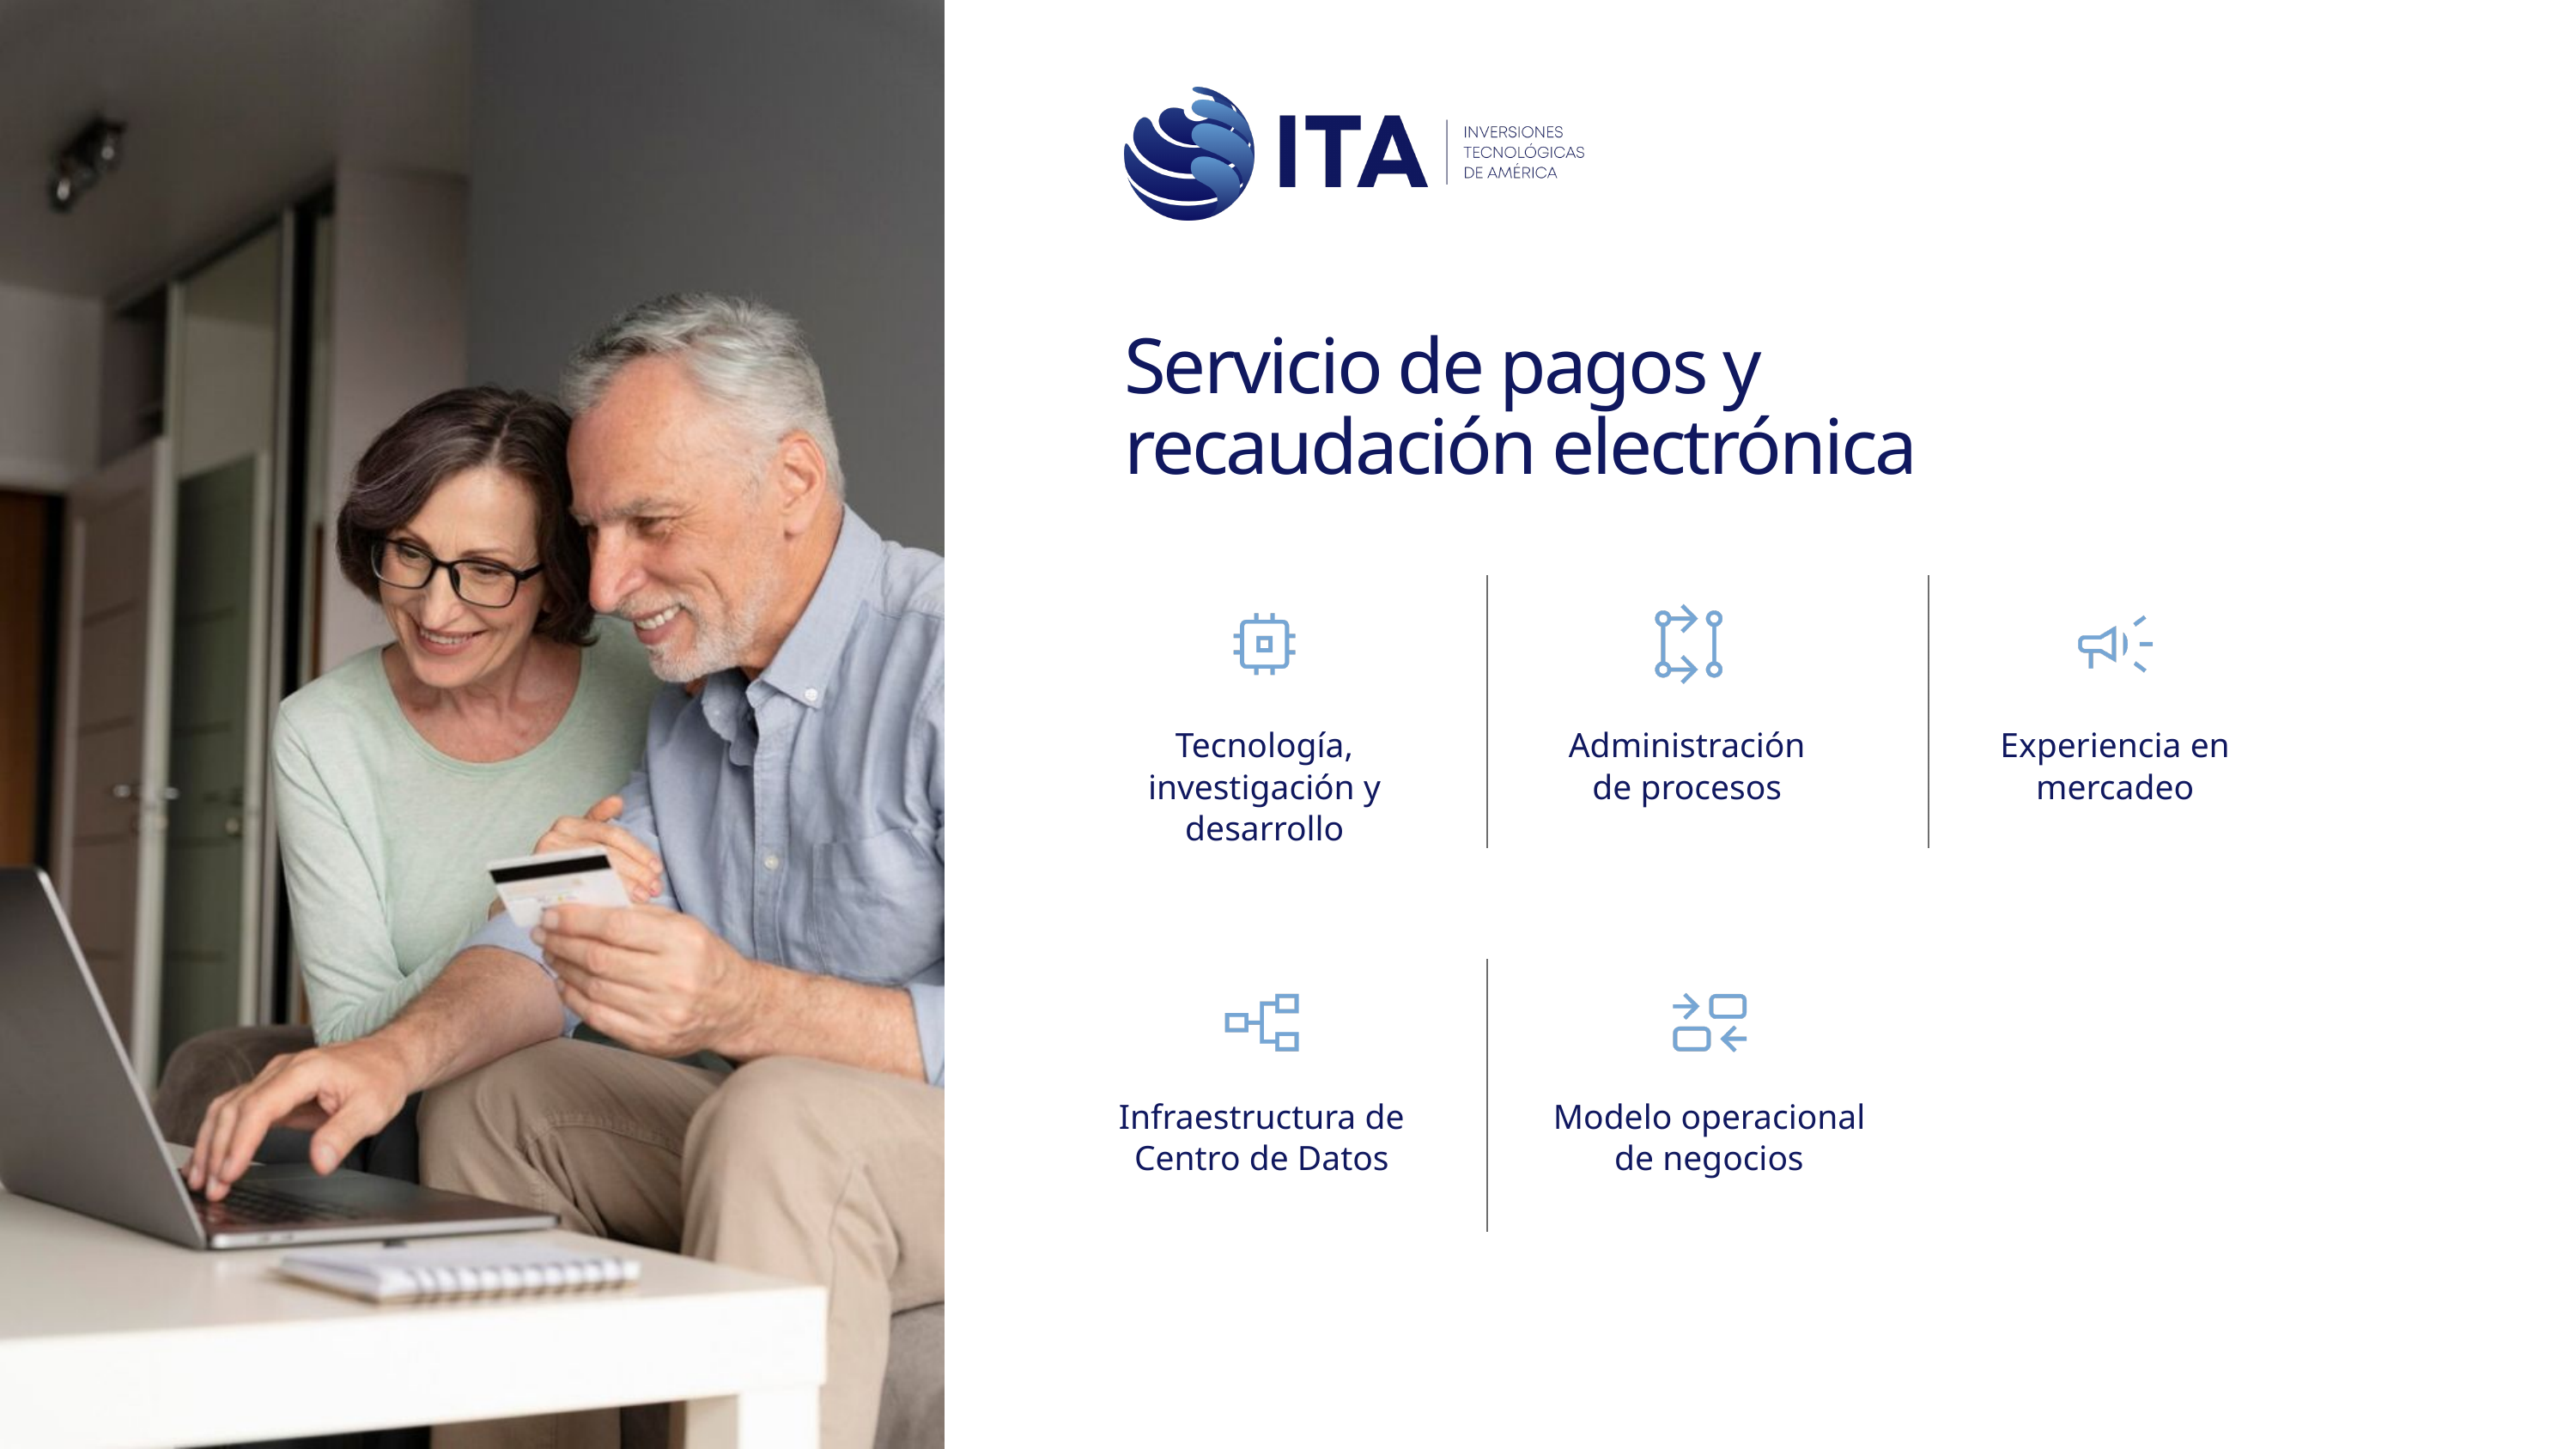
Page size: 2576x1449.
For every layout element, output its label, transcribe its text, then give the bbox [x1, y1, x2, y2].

text_box Servicio de pagos y recaudación electrónica [1124, 328, 2162, 490]
picture [1124, 87, 1584, 221]
picture [1136, 595, 1393, 848]
picture [1108, 973, 1416, 1178]
picture [1986, 595, 2244, 807]
picture [1558, 595, 1816, 807]
picture [1540, 973, 1879, 1178]
picture [0, 0, 945, 1449]
